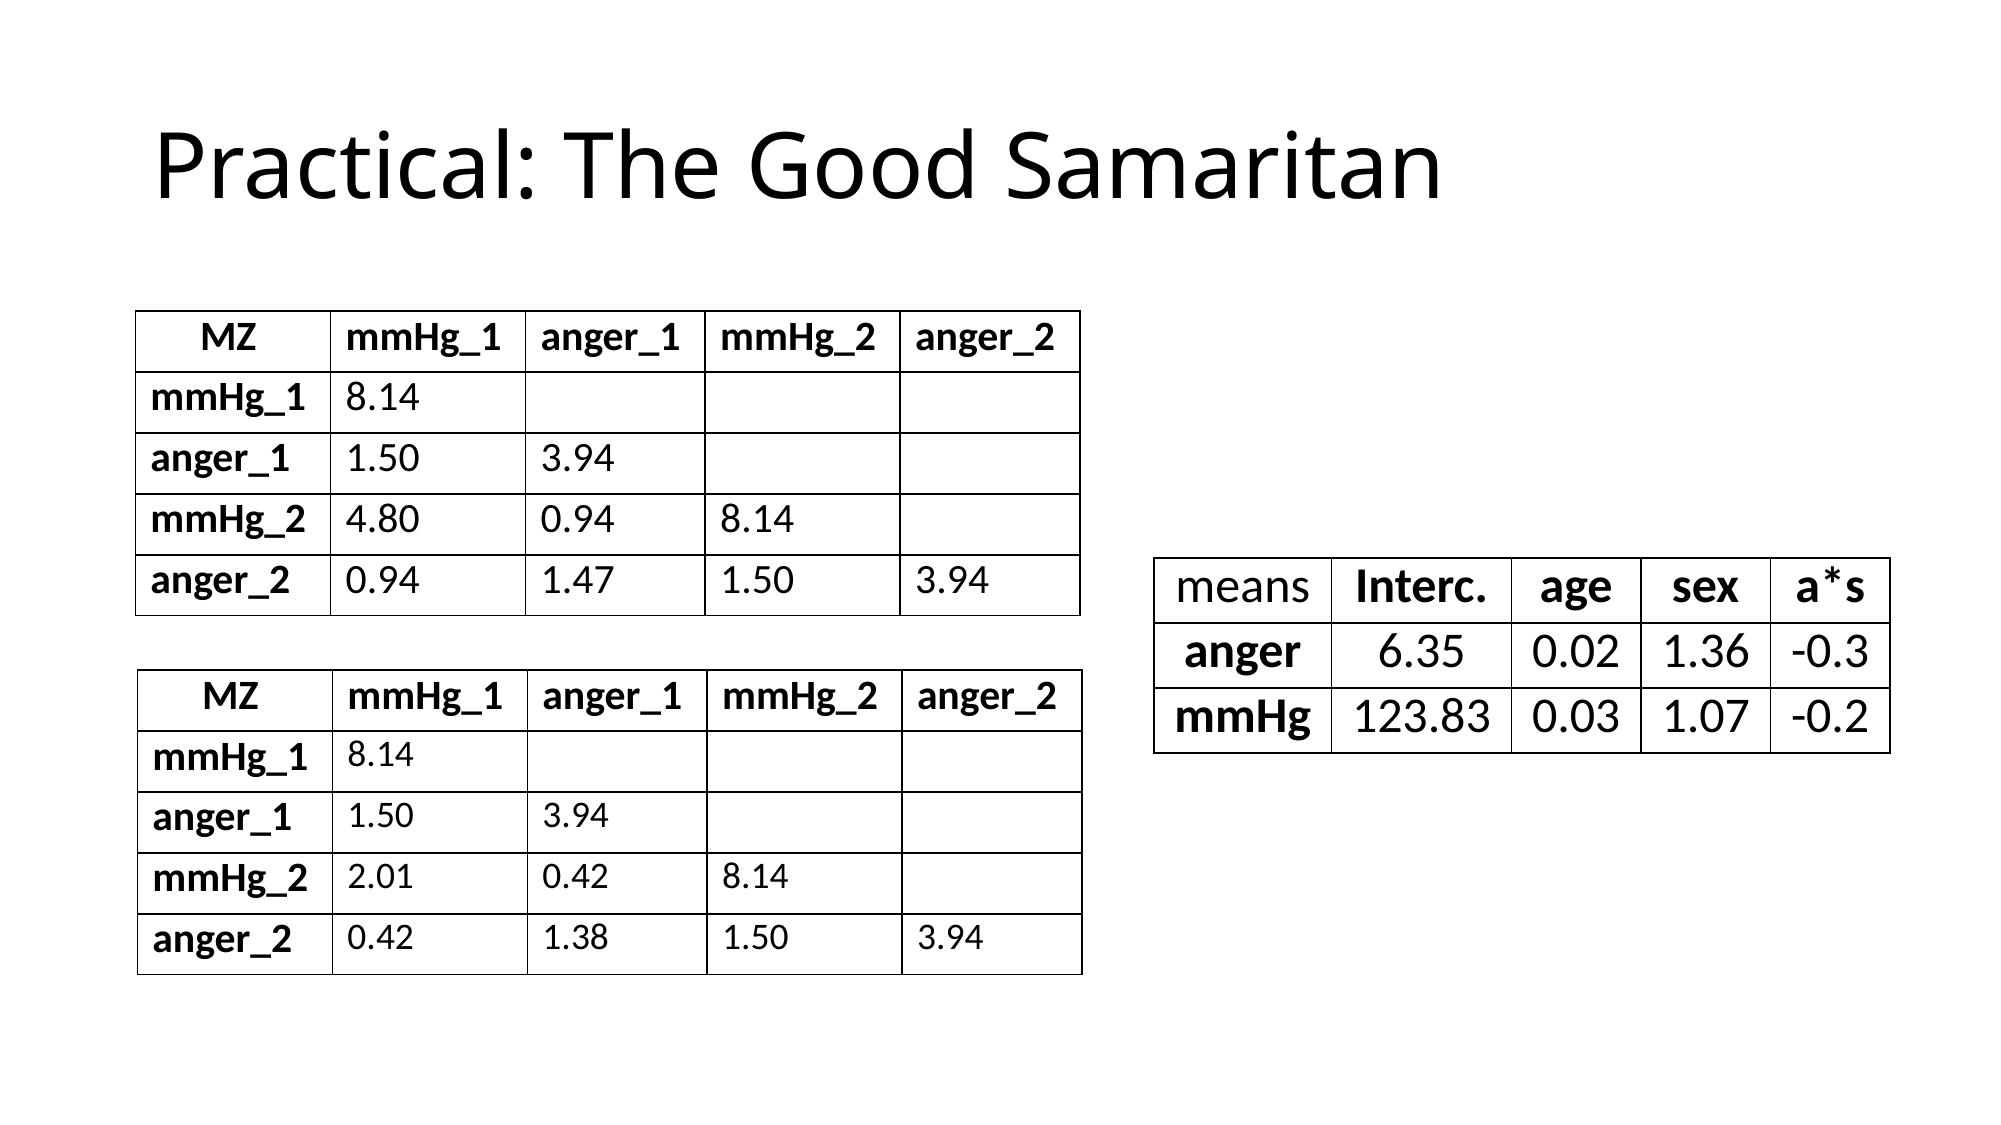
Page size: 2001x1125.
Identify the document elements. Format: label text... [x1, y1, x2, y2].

table_cell [901, 495, 1079, 554]
table_cell 8.14 [331, 373, 525, 432]
table_cell 1.50 [708, 915, 901, 974]
table_cell [708, 793, 901, 852]
table_cell 4.80 [331, 495, 525, 554]
table_cell [903, 854, 1081, 913]
table_cell [903, 793, 1081, 852]
table_header MZ [138, 671, 332, 730]
table_cell mmHg_1 [138, 732, 332, 791]
table_cell [706, 373, 899, 432]
table_cell anger_2 [138, 915, 332, 974]
table_cell 0.02 [1512, 624, 1640, 687]
table_cell 1.47 [526, 556, 704, 615]
table_header a*s [1771, 559, 1889, 622]
table_header mmHg_1 [333, 671, 527, 730]
table_header mmHg_2 [708, 671, 901, 730]
table_cell 1.36 [1642, 624, 1770, 687]
table_cell 0.94 [526, 495, 704, 554]
table_cell 8.14 [333, 732, 527, 791]
table_cell 8.14 [708, 854, 901, 913]
table_cell anger [1155, 624, 1331, 687]
table_cell 1.50 [331, 434, 525, 493]
table_cell 1.50 [706, 556, 899, 615]
table_cell 0.42 [528, 854, 706, 913]
table_cell mmHg_2 [136, 495, 330, 554]
table_header Interc. [1332, 559, 1511, 622]
table_cell [526, 373, 704, 432]
table_cell anger_1 [136, 434, 330, 493]
table_cell 3.94 [901, 556, 1079, 615]
table_header mmHg_2 [706, 312, 899, 371]
table_cell [706, 434, 899, 493]
table_cell mmHg_1 [136, 373, 330, 432]
table_cell anger_1 [138, 793, 332, 852]
text_box Practical: The Good Samaritan [137, 59, 1863, 278]
table_cell 1.07 [1642, 689, 1770, 752]
table_cell -0.3 [1771, 624, 1889, 687]
table_cell -0.2 [1771, 689, 1889, 752]
table_cell 3.94 [528, 793, 706, 852]
table_cell anger_2 [136, 556, 330, 615]
table_cell 0.94 [331, 556, 525, 615]
table_header anger_2 [903, 671, 1081, 730]
table_cell [903, 732, 1081, 791]
table_header sex [1642, 559, 1770, 622]
table_cell 123.83 [1332, 689, 1511, 752]
table_cell mmHg [1155, 689, 1331, 752]
table_header anger_1 [526, 312, 704, 371]
table_cell mmHg_2 [138, 854, 332, 913]
table_cell 1.50 [333, 793, 527, 852]
table_cell [901, 434, 1079, 493]
table_header means [1155, 559, 1331, 622]
table_cell 3.94 [903, 915, 1081, 974]
table_header anger_2 [901, 312, 1079, 371]
table_cell 0.42 [333, 915, 527, 974]
table_cell [708, 732, 901, 791]
table_cell 2.01 [333, 854, 527, 913]
table_header age [1512, 559, 1640, 622]
table_cell 0.03 [1512, 689, 1640, 752]
table_header MZ [136, 312, 330, 371]
table_cell 1.38 [528, 915, 706, 974]
table_header anger_1 [528, 671, 706, 730]
table_cell [901, 373, 1079, 432]
table_cell 6.35 [1332, 624, 1511, 687]
table_cell [528, 732, 706, 791]
table_header mmHg_1 [331, 312, 525, 371]
table_cell 3.94 [526, 434, 704, 493]
table_cell 8.14 [706, 495, 899, 554]
